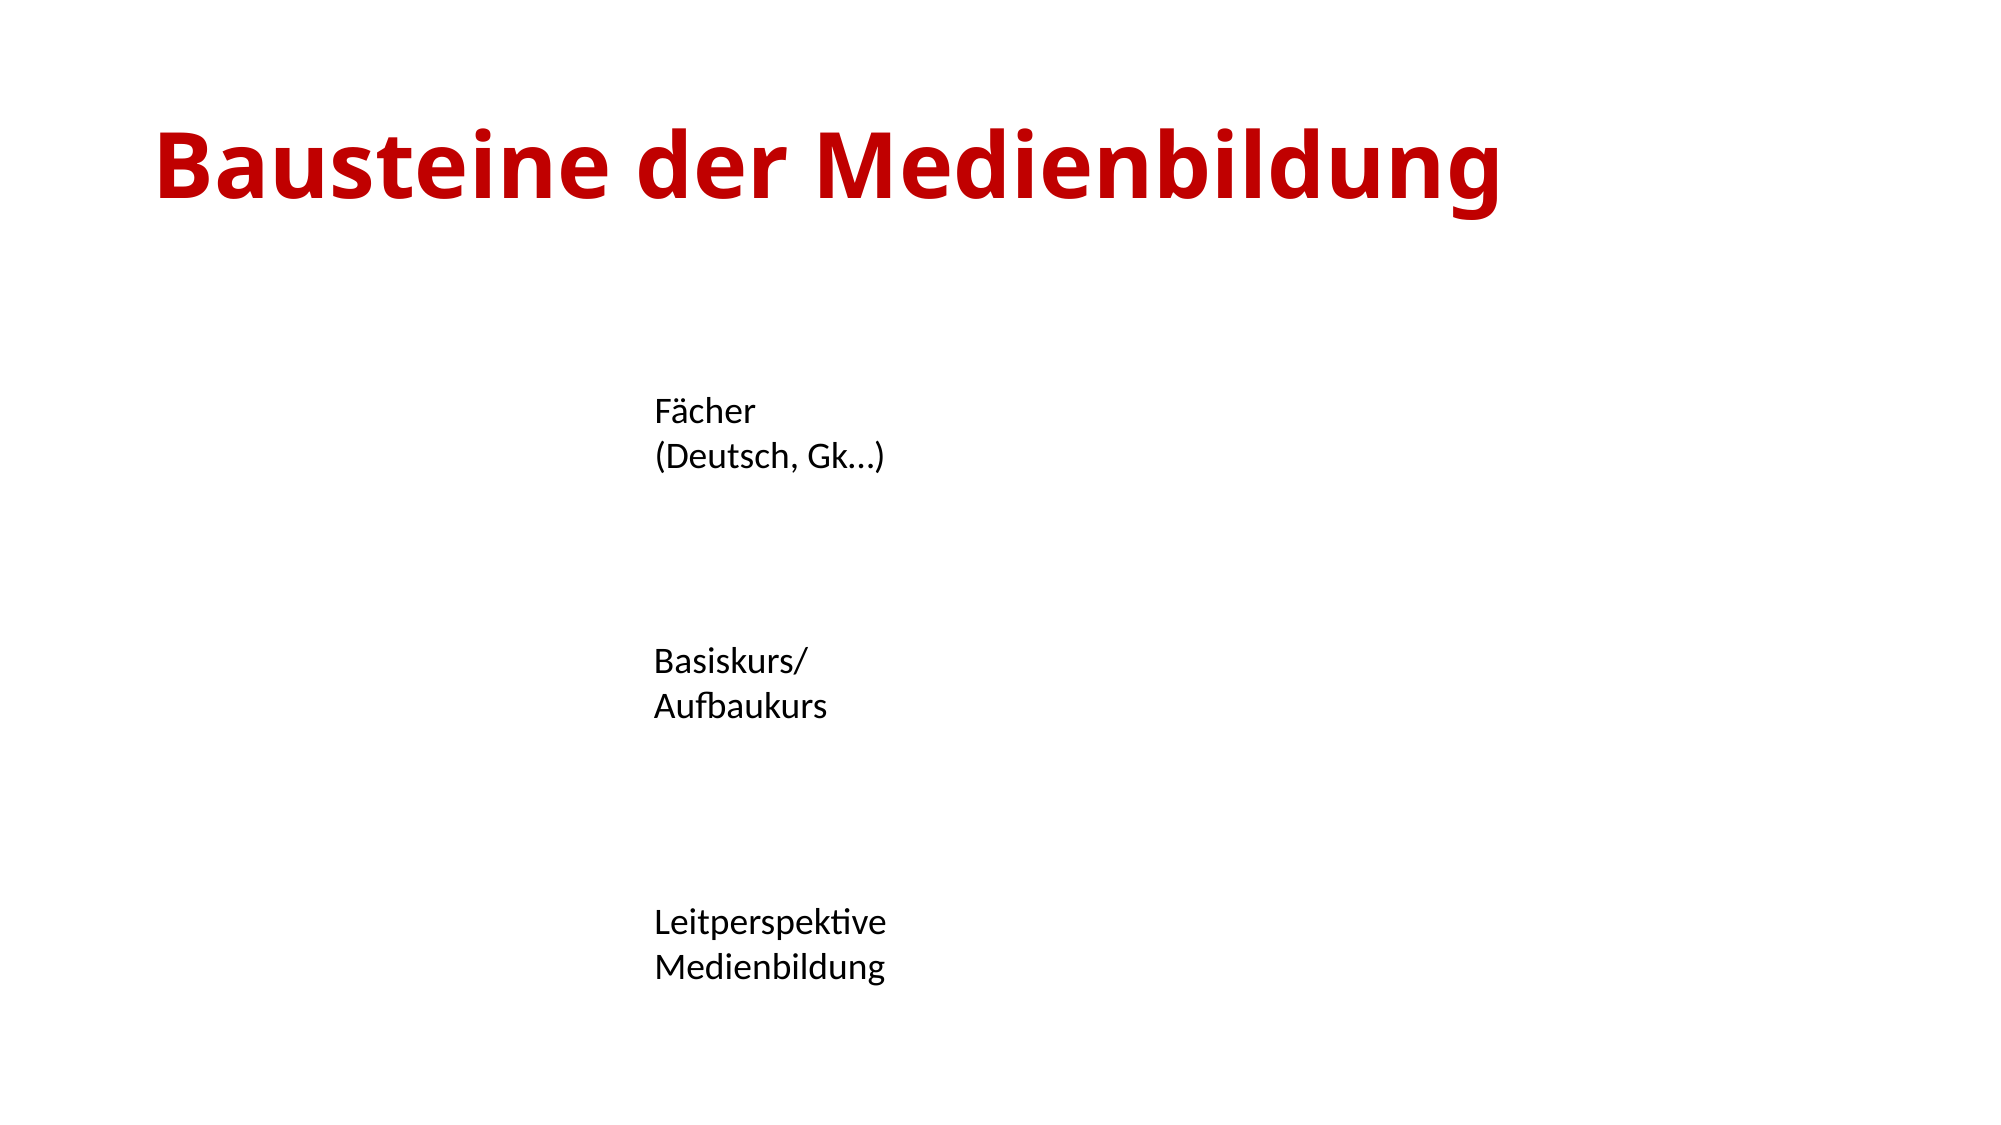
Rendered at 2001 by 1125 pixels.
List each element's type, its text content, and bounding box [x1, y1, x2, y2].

title Bausteine der Medienbildung [137, 59, 1863, 278]
text_box Basiskurs/ Aufbaukurs [639, 629, 843, 734]
text_box Leitperspektive Medienbildung [639, 889, 911, 995]
text_box Fächer (Deutsch, Gk…) [639, 378, 901, 484]
